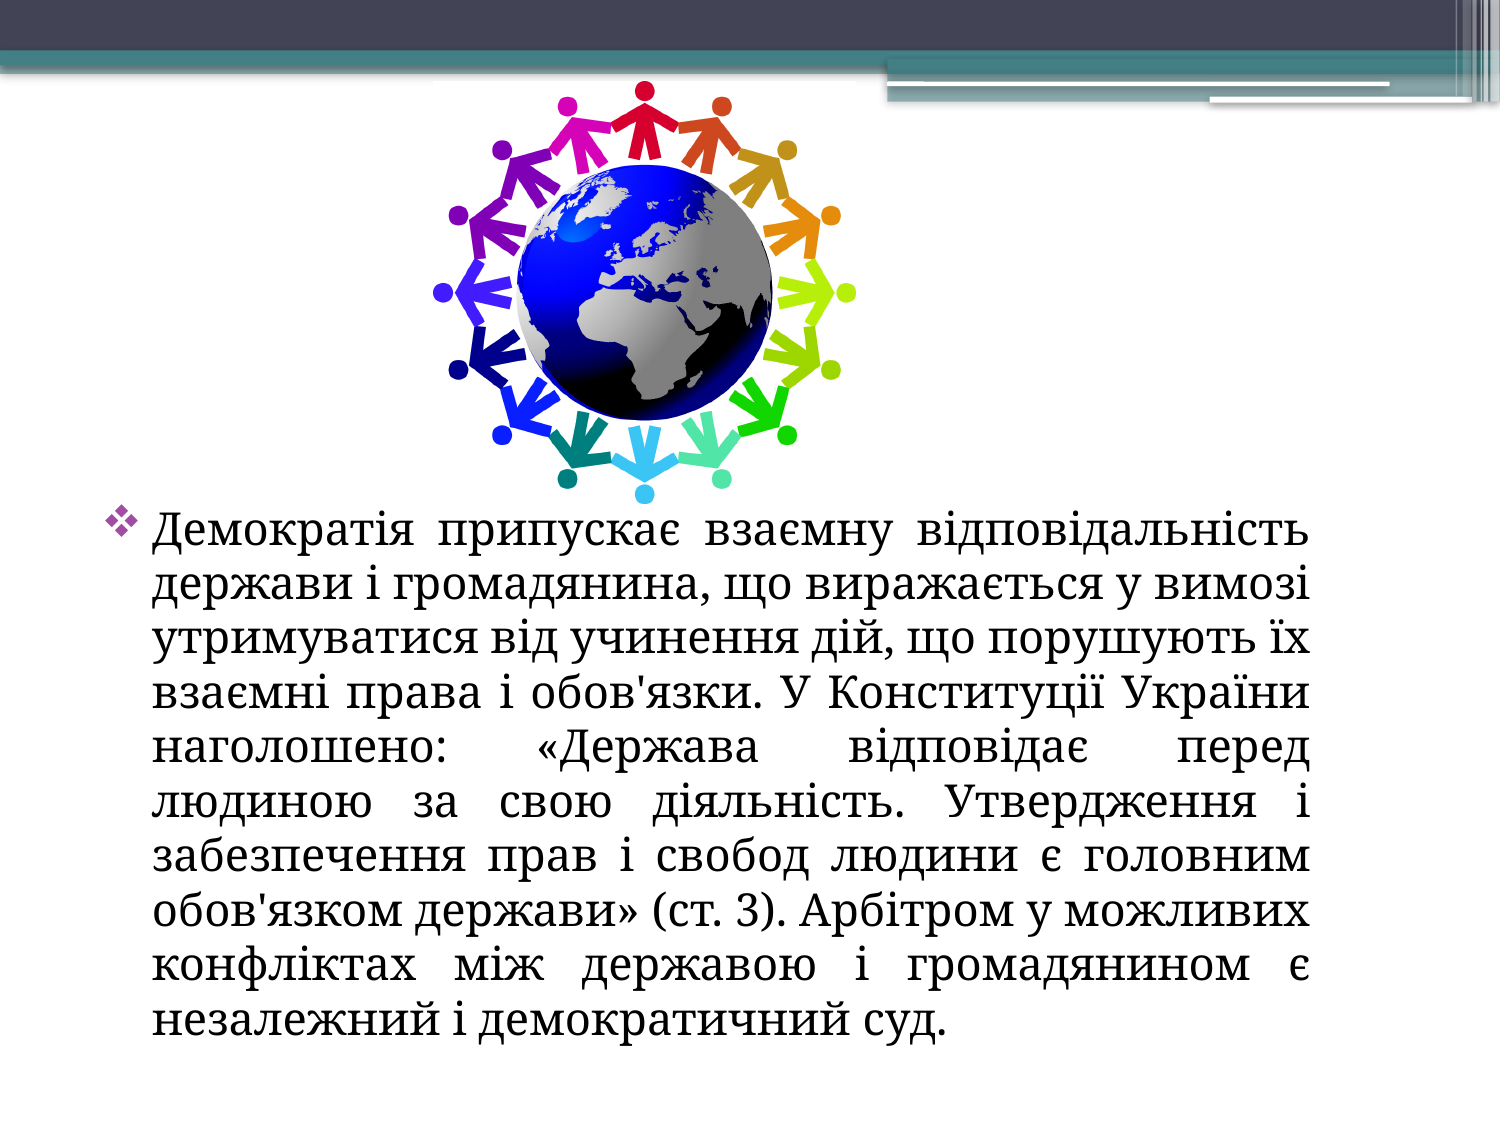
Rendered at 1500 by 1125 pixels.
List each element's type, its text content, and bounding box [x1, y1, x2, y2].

list Демократія припускає взаємну відповідальність держави і громадянина, що виражається у вимозі утримуватися від учинення дій, що порушують їх взаємні права і обов'язки. У Конституції України наголошено: «Держава відповідає перед людиною за свою діяльність. Утвердження і забезпечення прав і свобод людини є головним обов'язком держави» (ст. 3). Арбітром у можливих конфліктах між державою і громадянином є незалежний і демократичний суд. [82, 492, 1327, 1102]
picture [433, 81, 856, 505]
